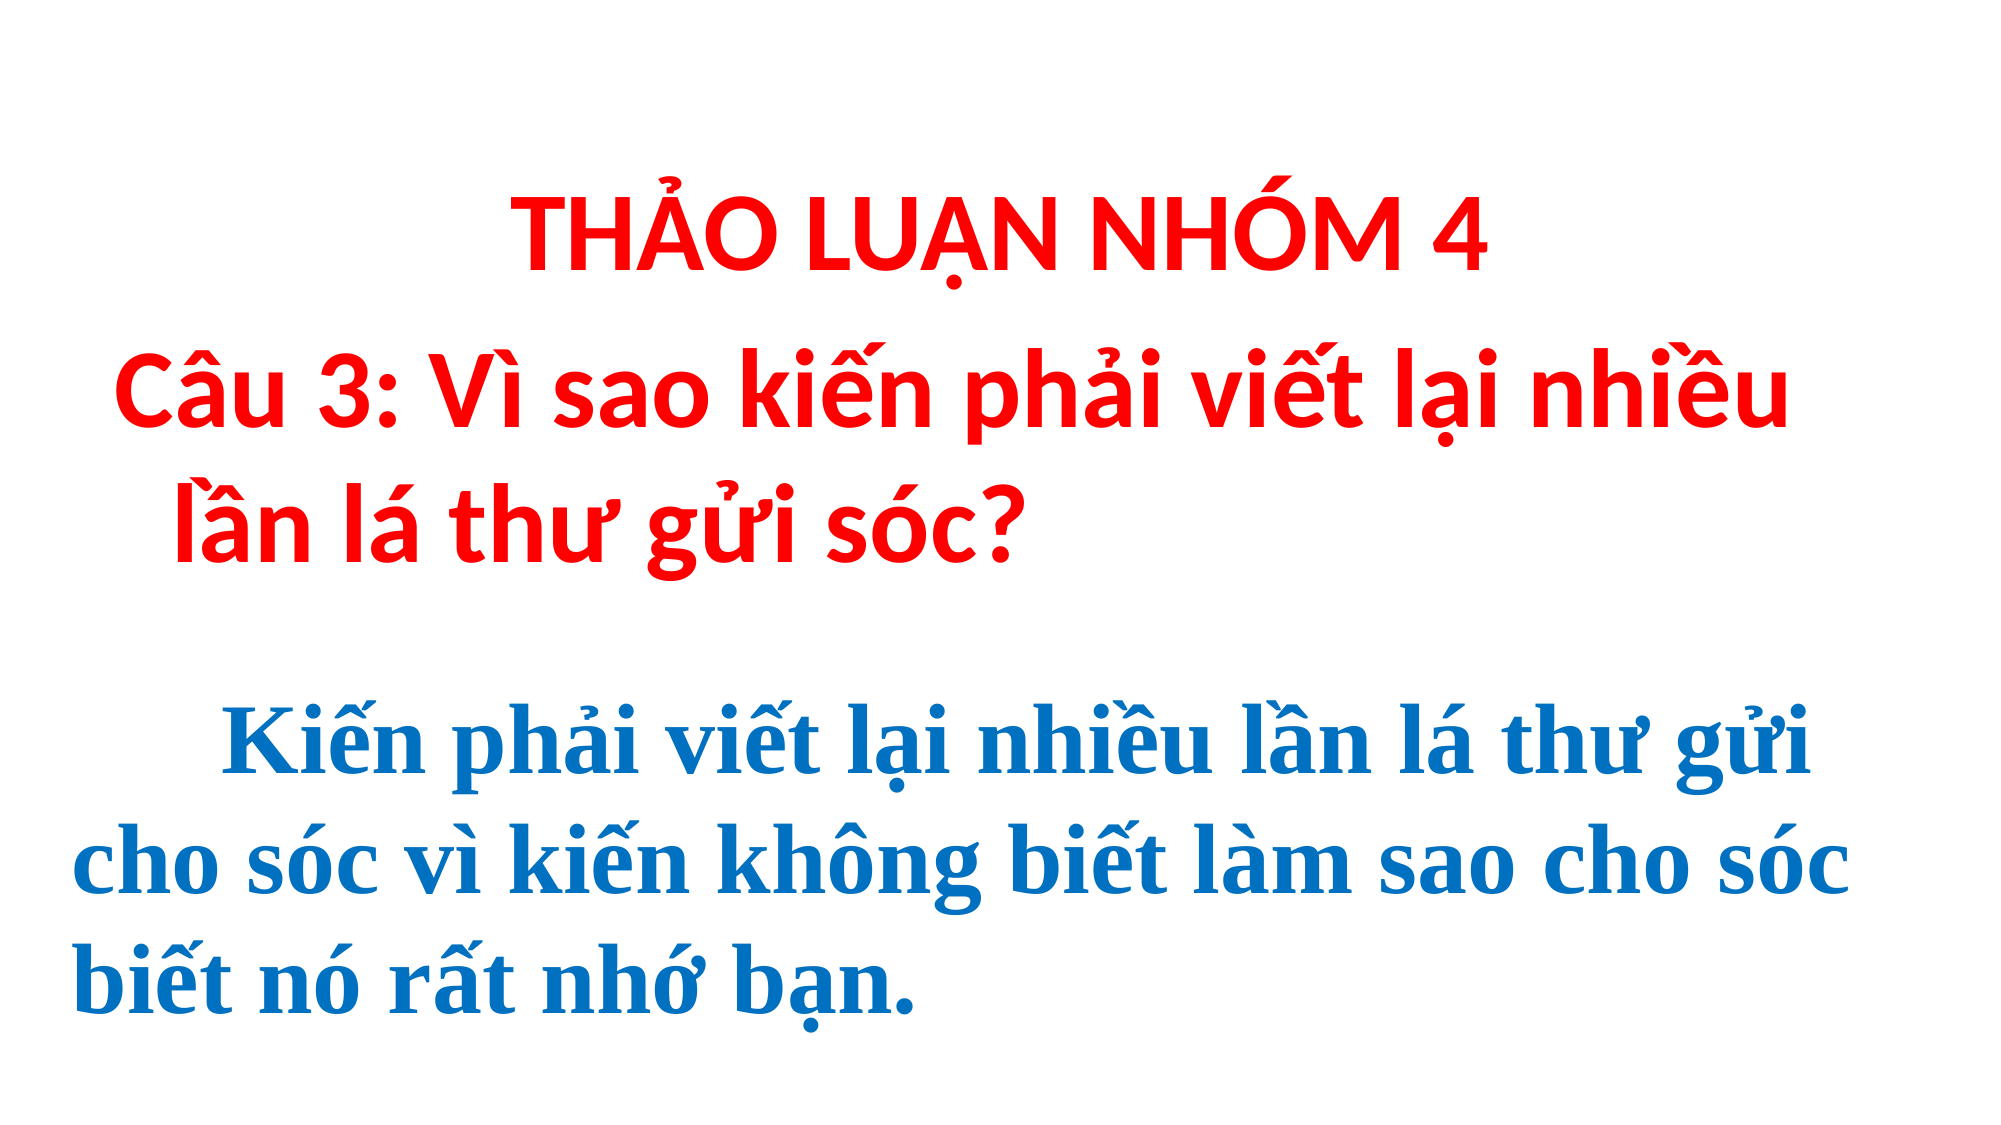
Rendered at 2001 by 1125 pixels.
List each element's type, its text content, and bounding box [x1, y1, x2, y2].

text_box Kiến phải viết lại nhiều lần lá thư gửi cho sóc vì kiến không biết làm sao cho sóc biết nó rất nhớ bạn. [56, 666, 1975, 1041]
list THẢO LUẬN NHÓM 4 Câu 3: Vì sao kiến phải viết lại nhiều lần lá thư gửi sóc? [99, 48, 1900, 666]
